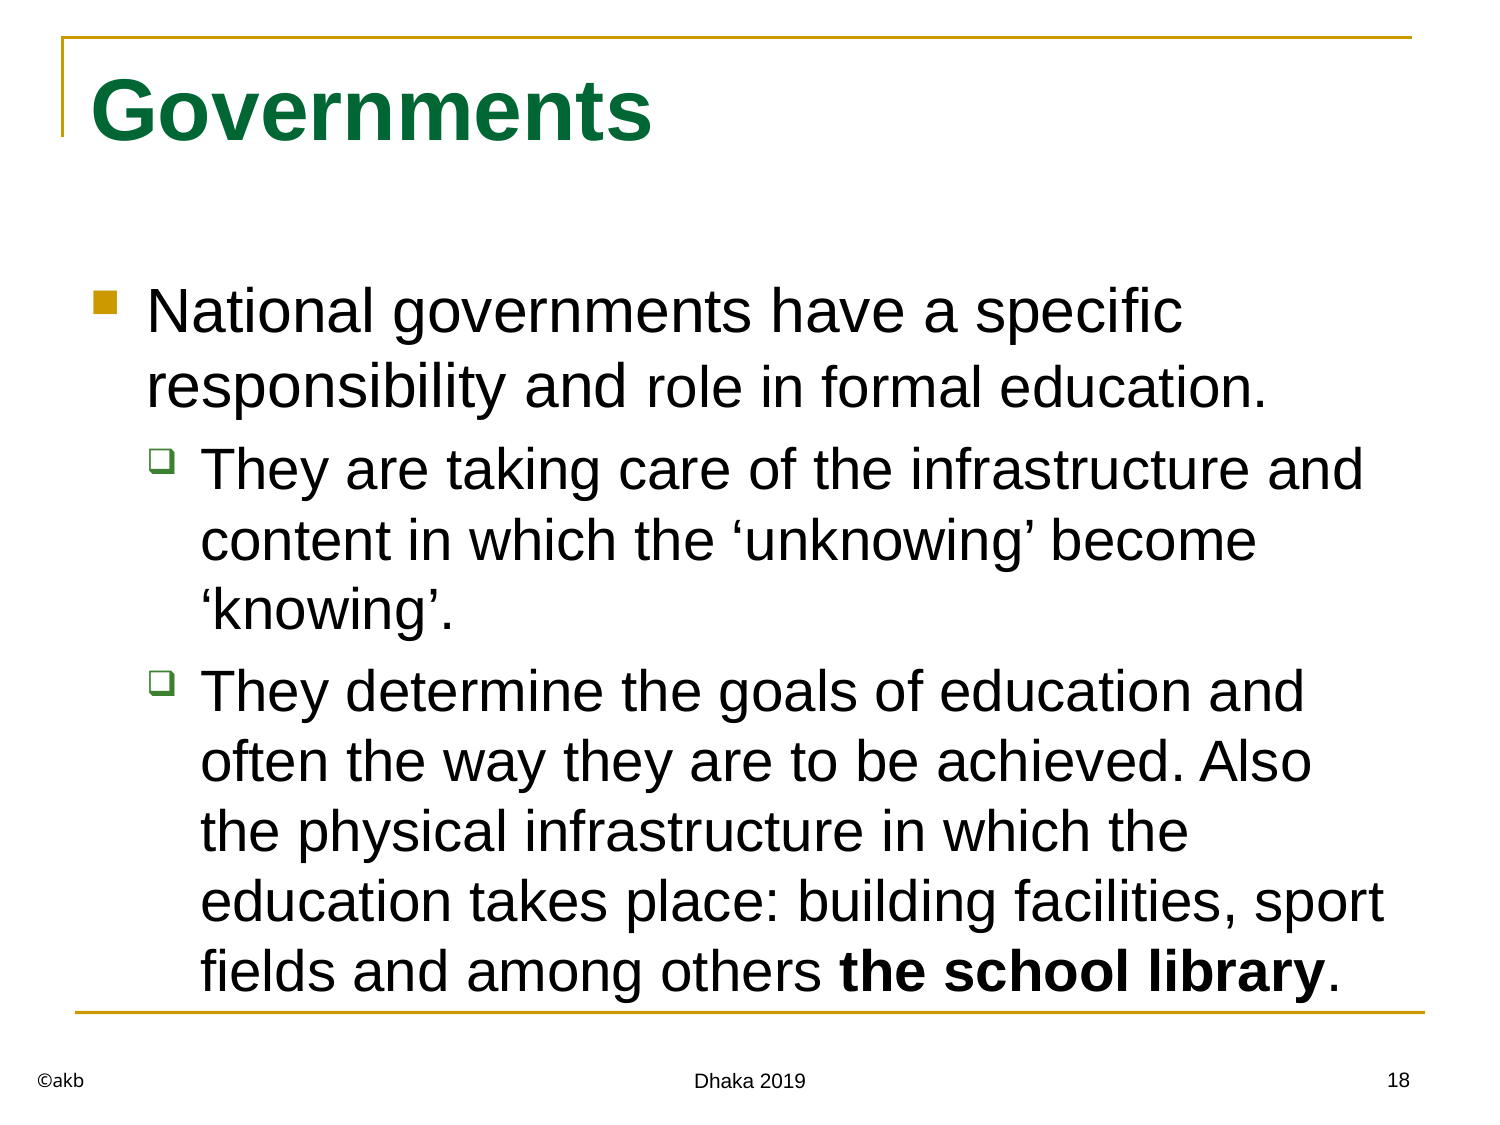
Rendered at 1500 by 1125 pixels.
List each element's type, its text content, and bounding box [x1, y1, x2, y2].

footer Dhaka 2019 [512, 1025, 988, 1100]
slide_number ©akb [22, 1024, 373, 1100]
title Governments [75, 45, 1425, 233]
slide_number 18 [1074, 1024, 1425, 1100]
list National governments have a specific responsibility and role in formal education. They are taking care of the infrastructure and content in which the ‘unknowing’ become ‘knowing’. They determine the goals of education and often the way they are to be achieved. Also the physical infrastructure in which the education takes place: building facilities, sport fields and among others the school library. [75, 262, 1425, 1006]
